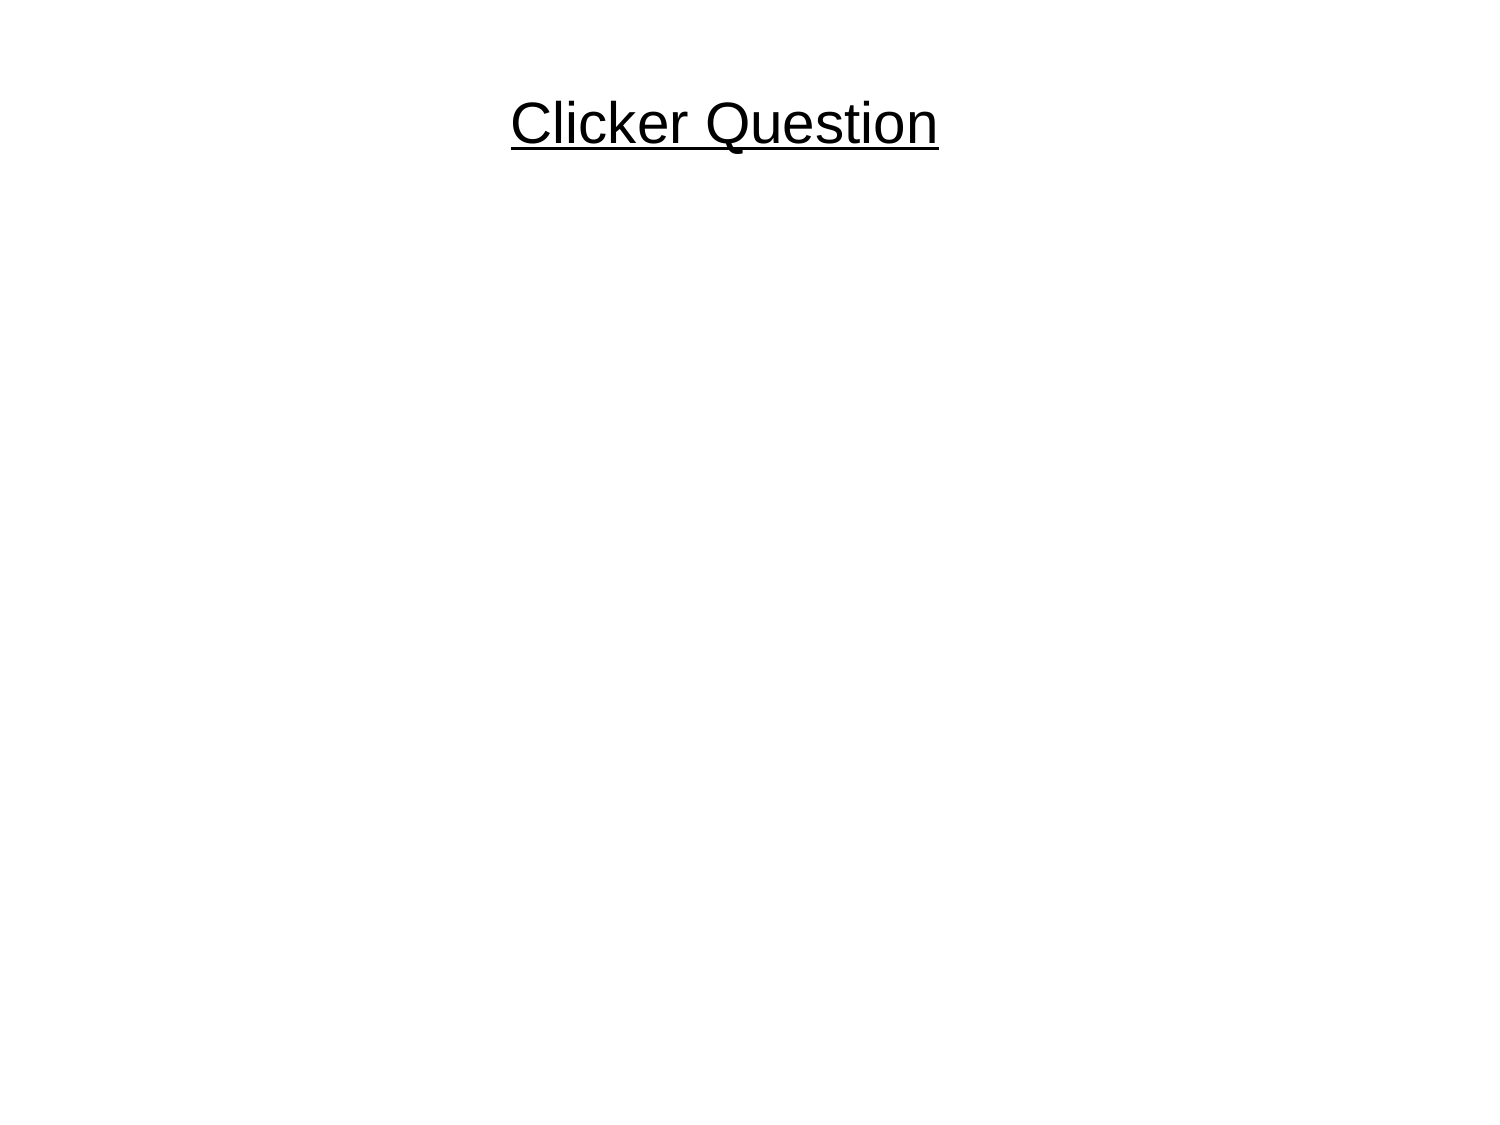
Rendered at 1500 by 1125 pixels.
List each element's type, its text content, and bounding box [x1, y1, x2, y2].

text_box Clicker Question [349, 77, 1100, 163]
